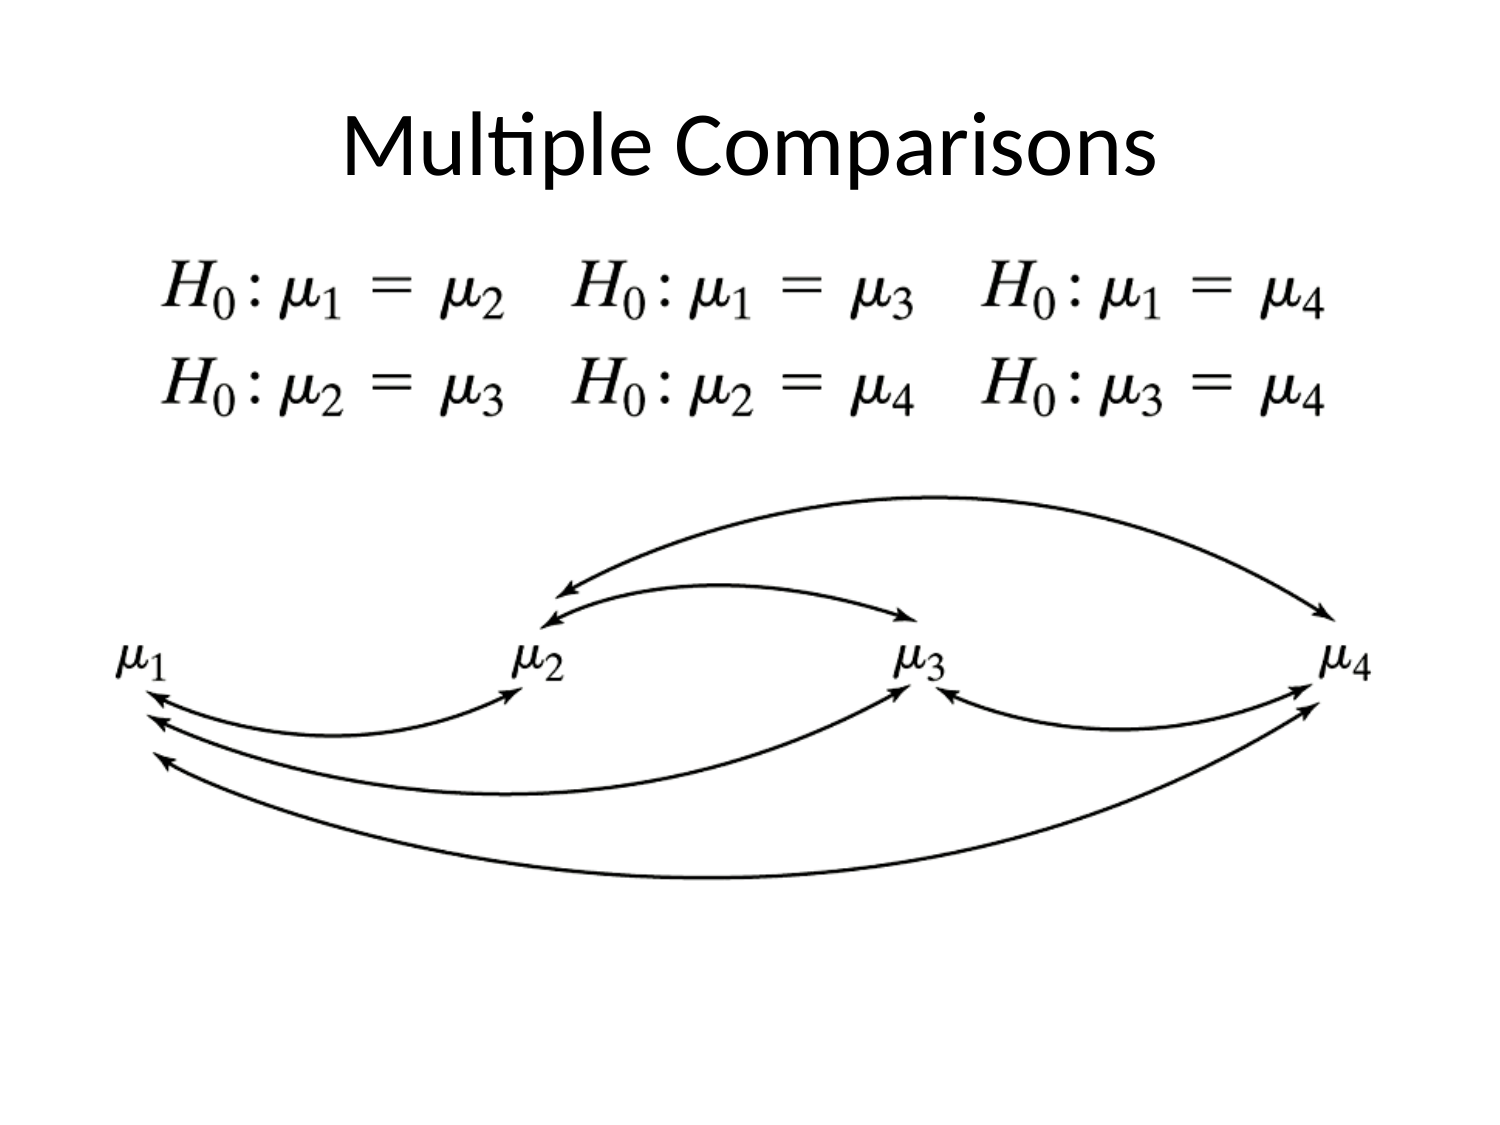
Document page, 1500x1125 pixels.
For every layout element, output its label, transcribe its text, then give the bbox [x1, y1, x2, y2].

picture [99, 249, 1388, 898]
title Multiple Comparisons [75, 45, 1425, 233]
